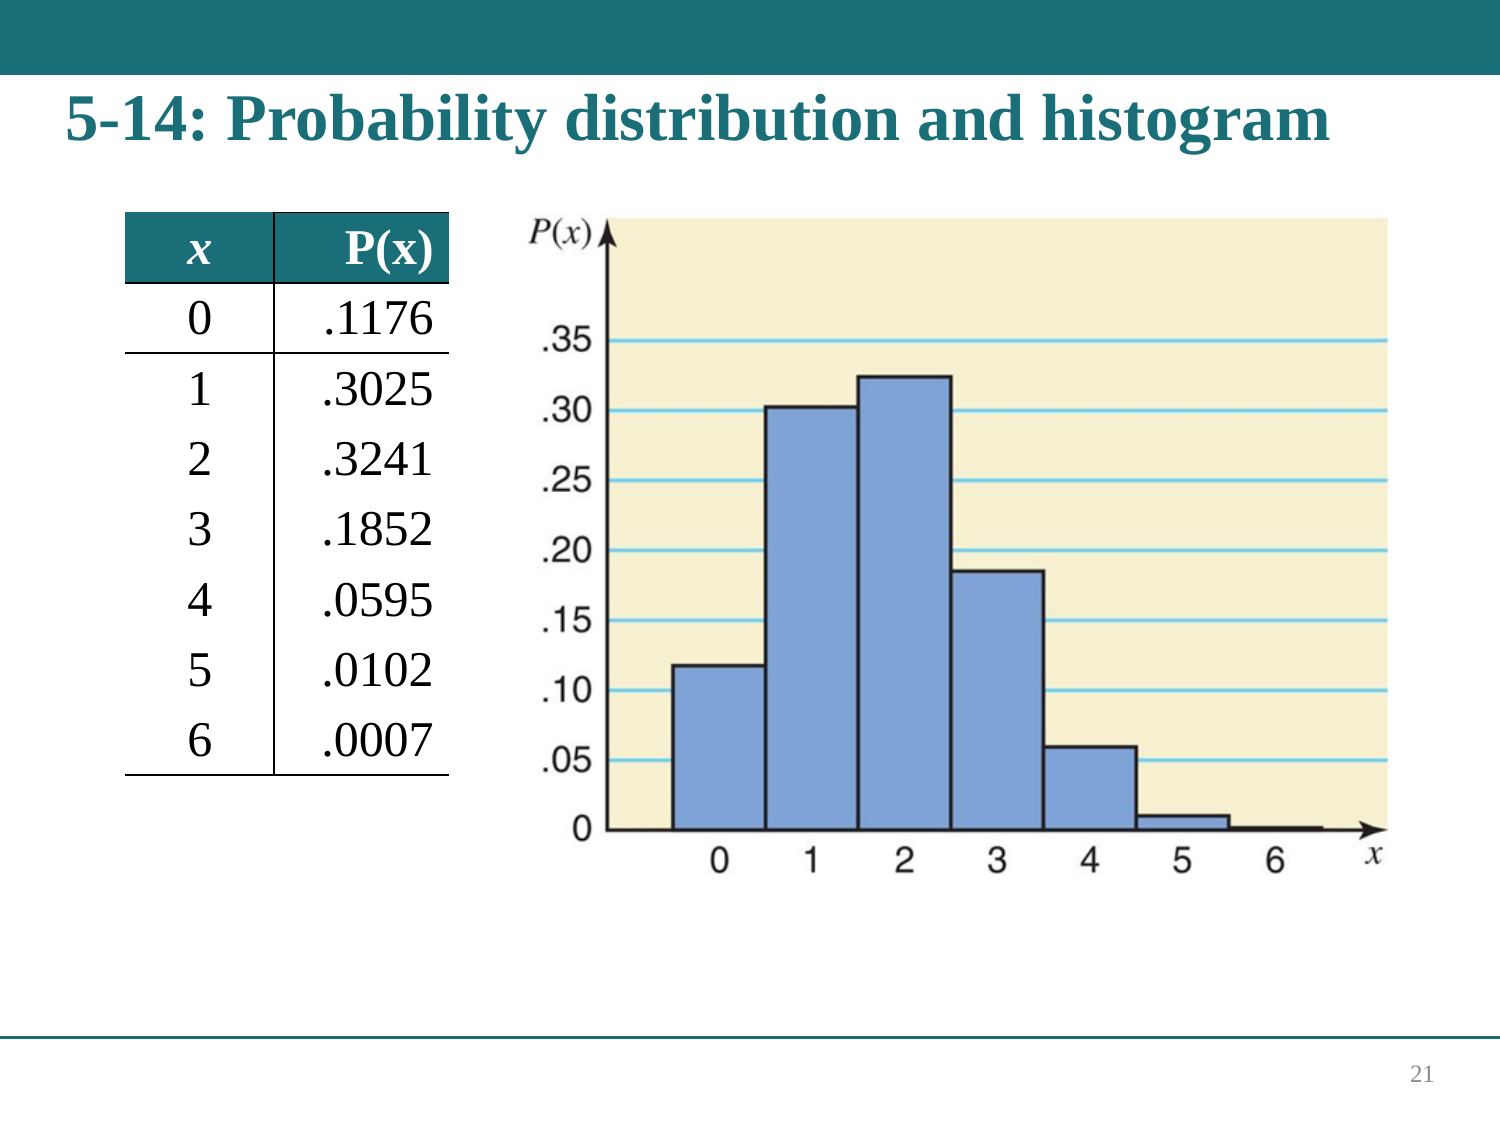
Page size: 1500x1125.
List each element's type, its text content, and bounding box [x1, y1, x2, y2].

slide_number 21 [1059, 1042, 1450, 1103]
title 5-14: Probability distribution and histogram [50, 75, 1475, 213]
table_cell 3 [125, 494, 273, 564]
table_cell .1852 [275, 494, 449, 564]
table_cell .1176 [275, 284, 449, 352]
table_cell 2 [125, 423, 273, 494]
table_header x [125, 213, 273, 282]
table_cell .0595 [275, 564, 449, 634]
picture [520, 212, 1388, 881]
table_cell .3025 [275, 354, 449, 423]
table_cell 6 [125, 705, 273, 774]
table_cell 5 [125, 634, 273, 705]
table_cell 0 [125, 284, 273, 352]
table_header P(x) [275, 213, 449, 282]
table_cell 4 [125, 564, 273, 634]
table_cell .0007 [275, 705, 449, 774]
table_cell .0102 [275, 634, 449, 705]
table_cell .3241 [275, 423, 449, 494]
table_cell 1 [125, 354, 273, 423]
